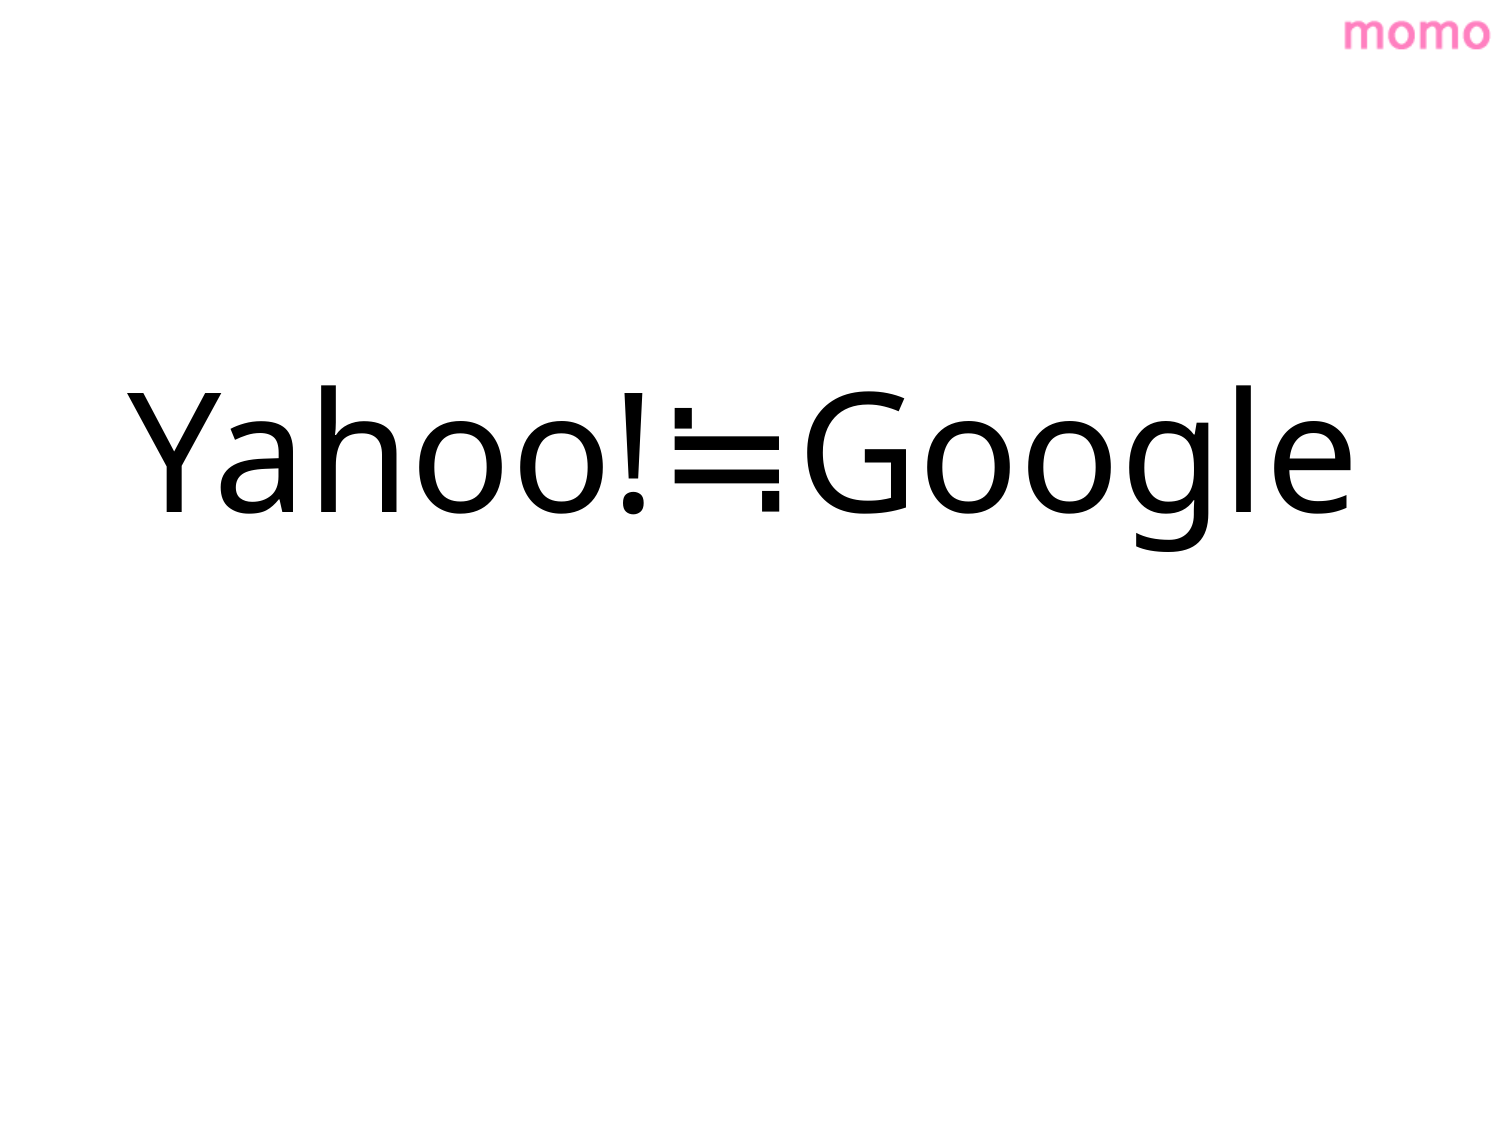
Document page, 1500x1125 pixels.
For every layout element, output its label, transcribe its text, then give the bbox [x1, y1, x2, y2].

title Yahoo!≒Google [17, 481, 1471, 610]
picture [1333, 3, 1500, 63]
